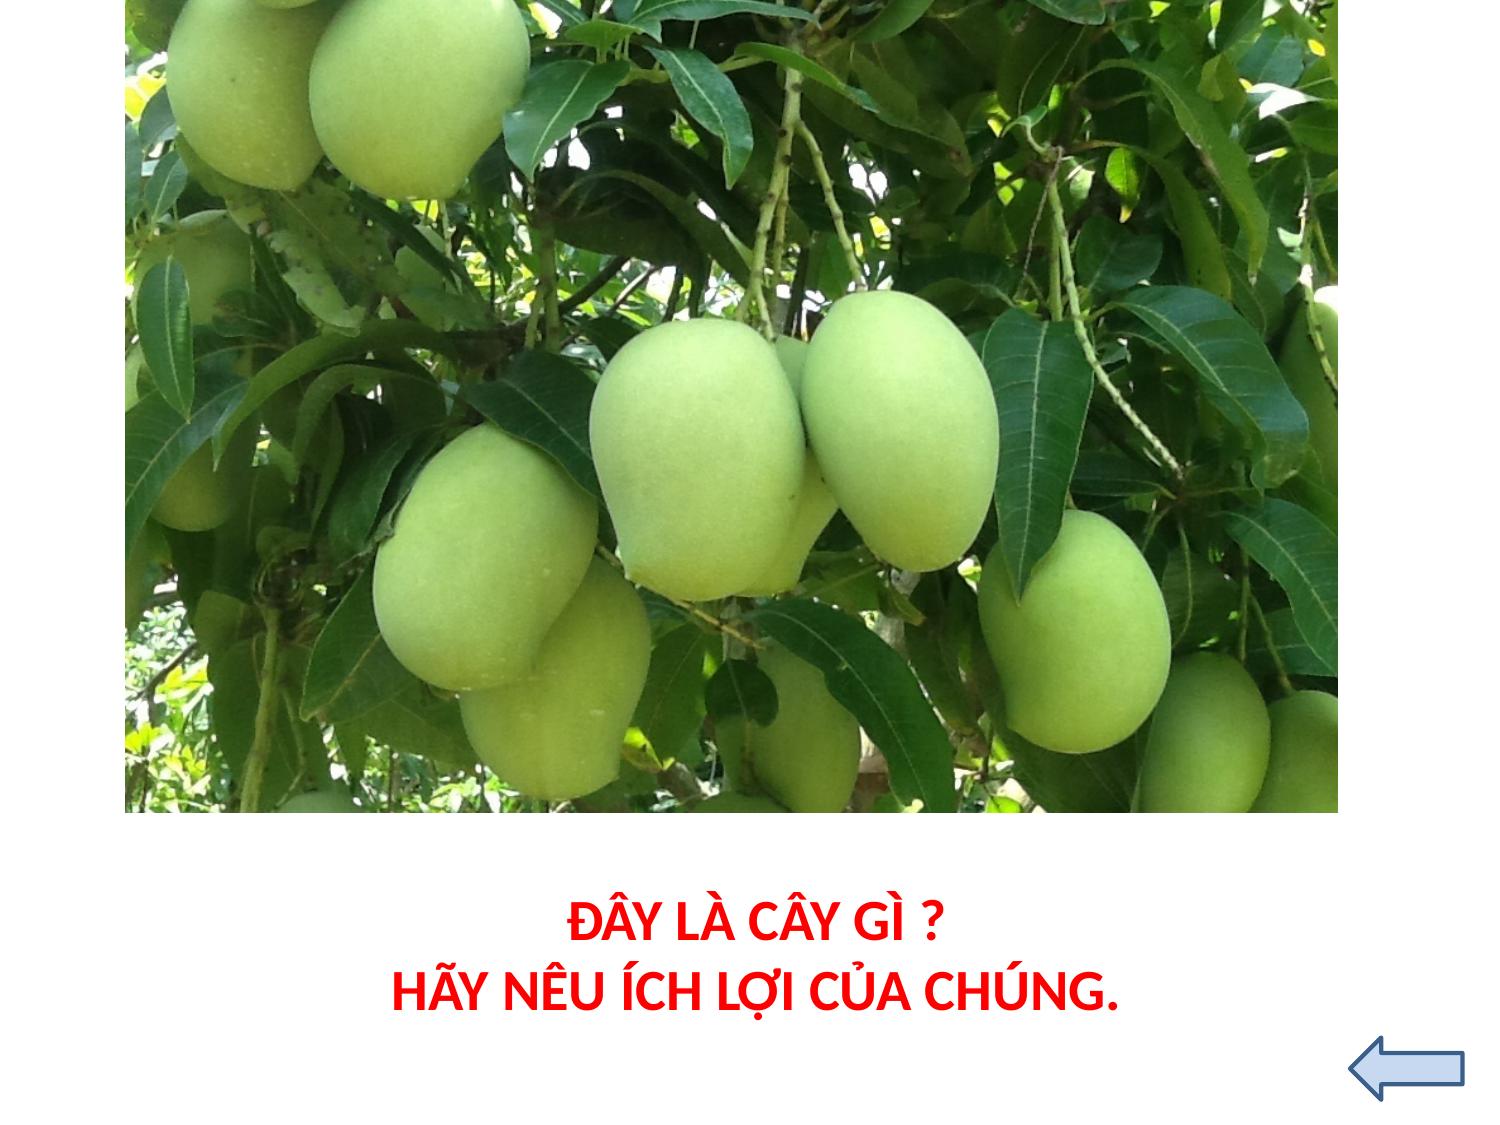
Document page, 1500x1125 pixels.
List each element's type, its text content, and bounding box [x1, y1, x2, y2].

picture [124, 0, 1338, 813]
text_box ĐÂY LÀ CÂY GÌ ? HÃY NÊU ÍCH LỢI CỦA CHÚNG. [212, 874, 1300, 1030]
text_box [1347, 1035, 1465, 1102]
